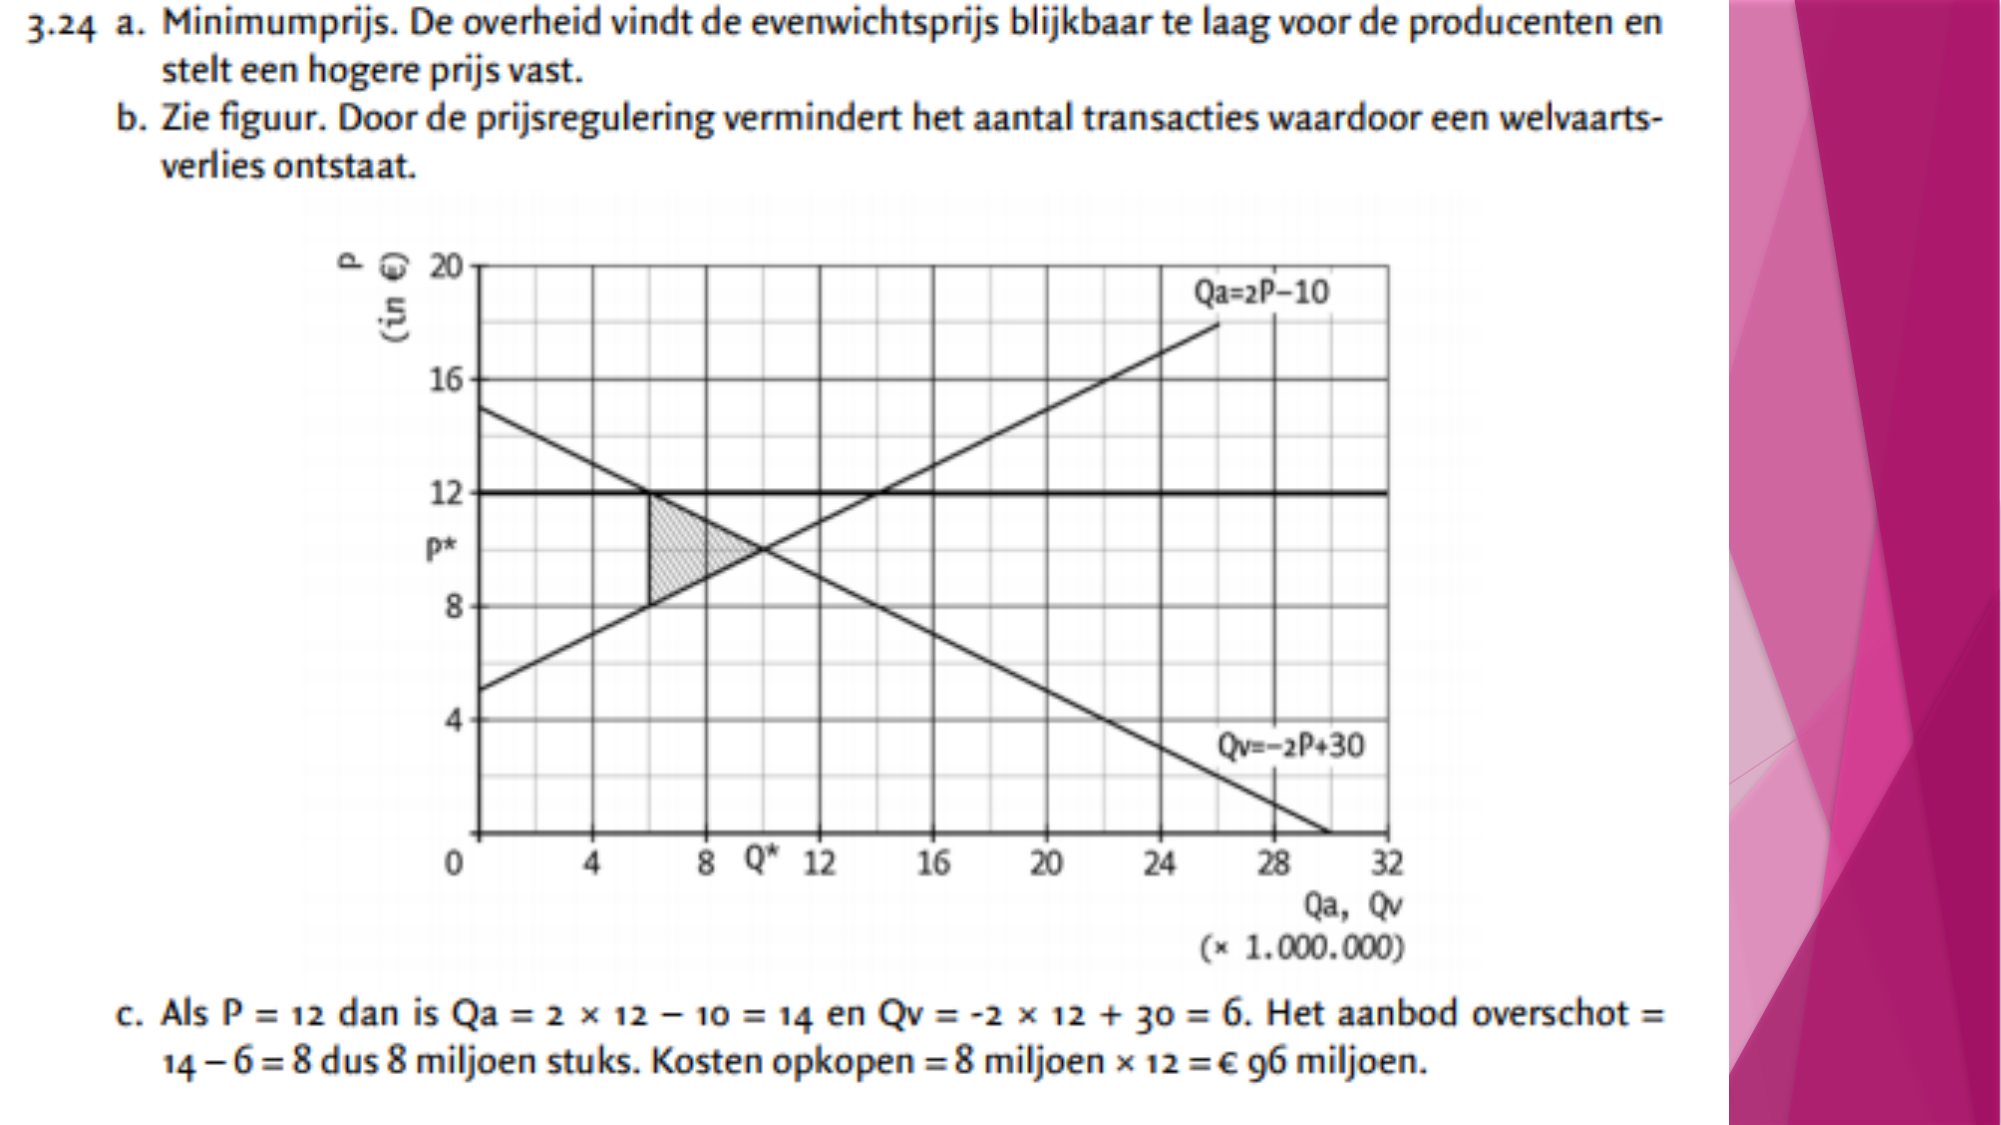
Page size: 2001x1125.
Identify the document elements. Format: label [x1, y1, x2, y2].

picture [0, 0, 1730, 1125]
